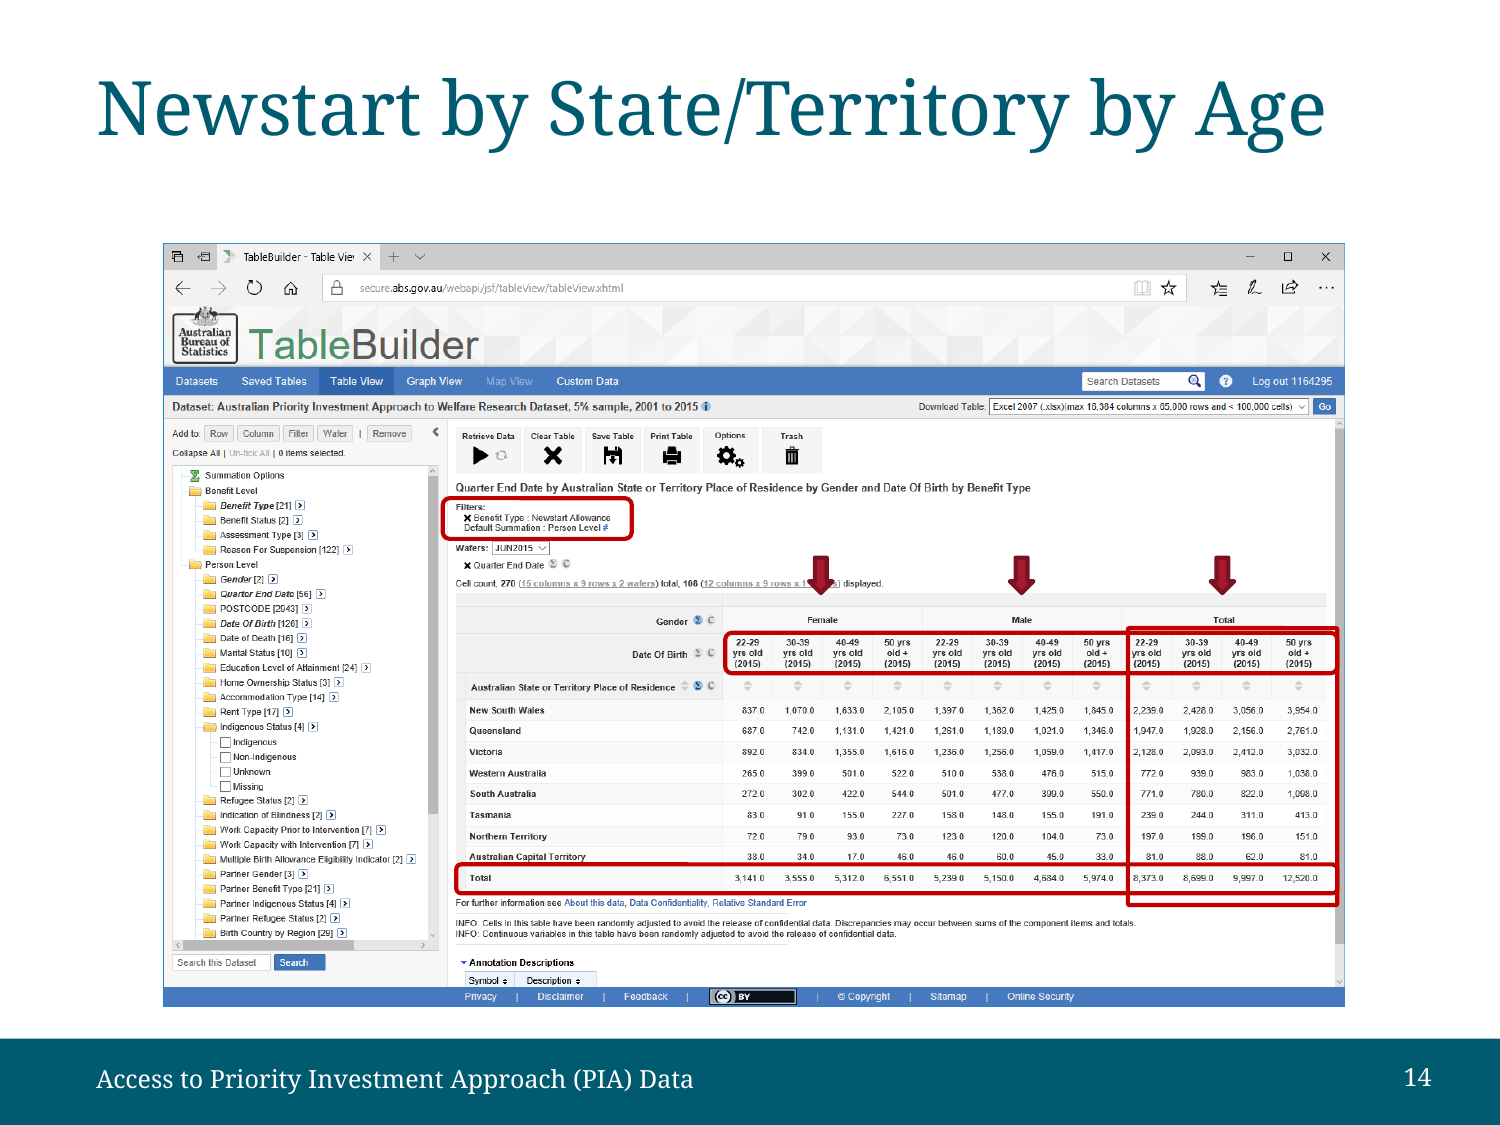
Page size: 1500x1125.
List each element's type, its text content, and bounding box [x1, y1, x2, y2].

title Newstart by State/Territory by Age [96, 77, 1404, 244]
footer Access to Priority Investment Approach (PIA) Data [96, 1048, 1164, 1109]
picture [163, 243, 1345, 1007]
slide_number 14 [1341, 1048, 1432, 1109]
